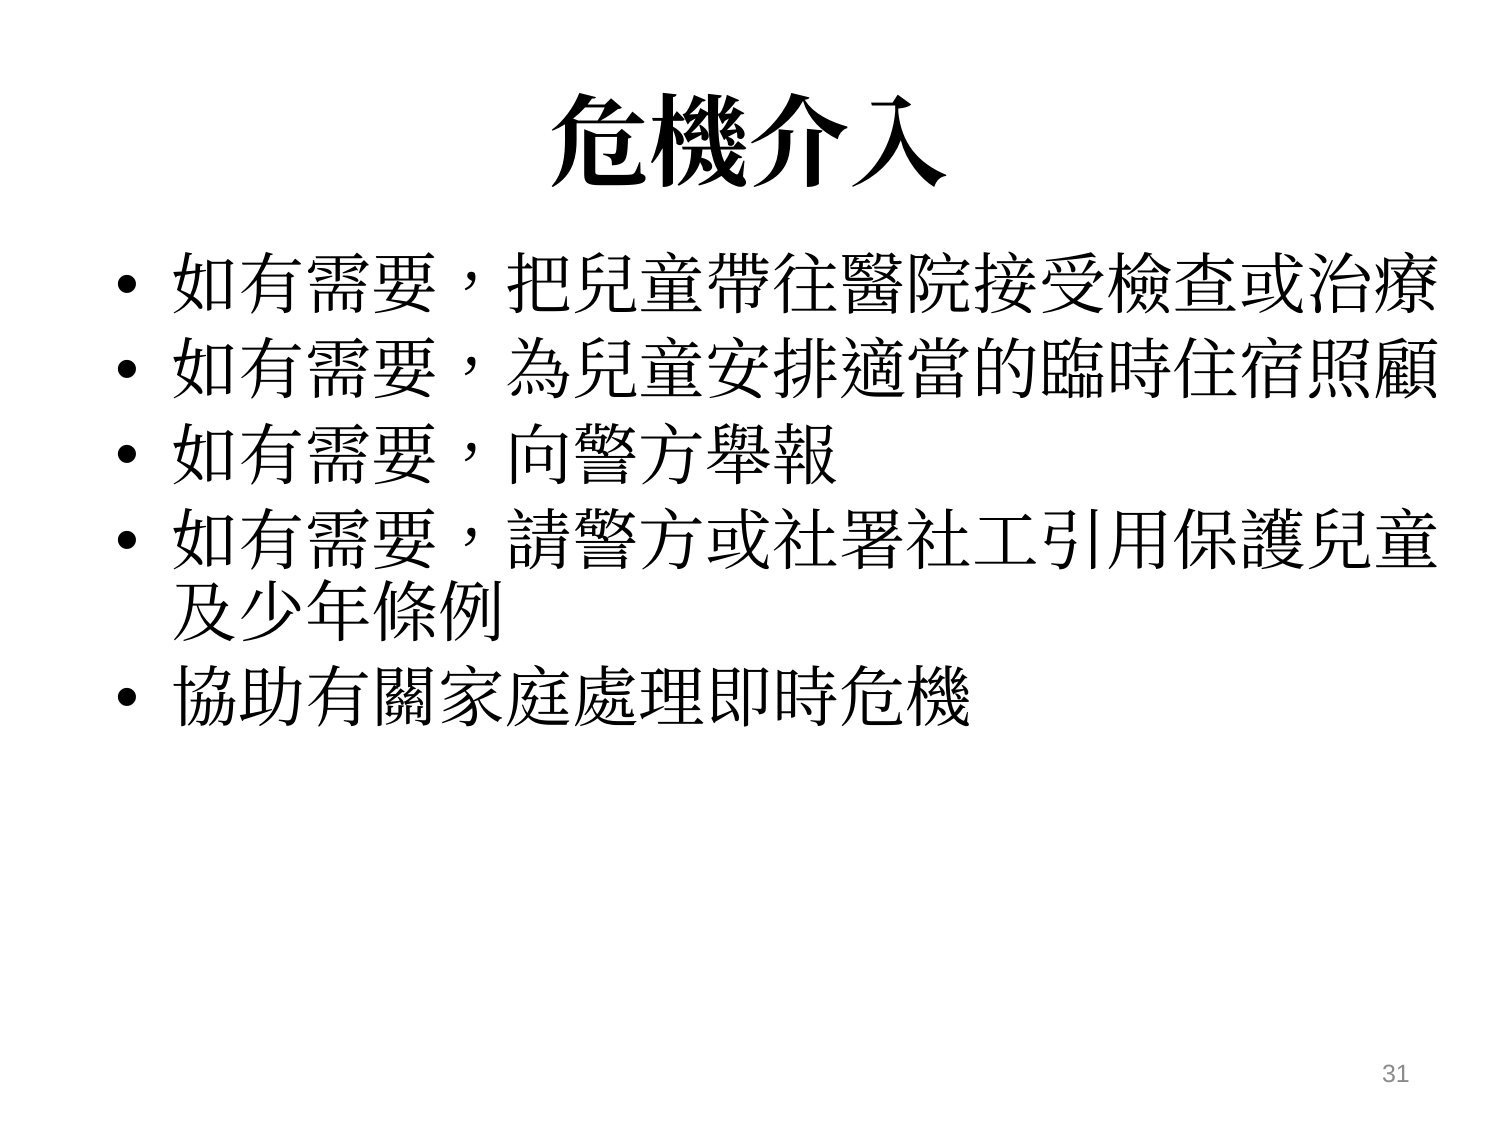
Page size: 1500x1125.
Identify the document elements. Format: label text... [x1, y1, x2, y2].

slide_number 31 [1074, 1042, 1425, 1103]
list 如有需要，把兒童帶往醫院接受檢查或治療 如有需要，為兒童安排適當的臨時住宿照顧 如有需要，向警方舉報 如有需要，請警方或社署社工引用保護兒童及少年條例 協助有關家庭處理即時危機 [100, 243, 1465, 1012]
title 危機介入 [75, 45, 1425, 233]
